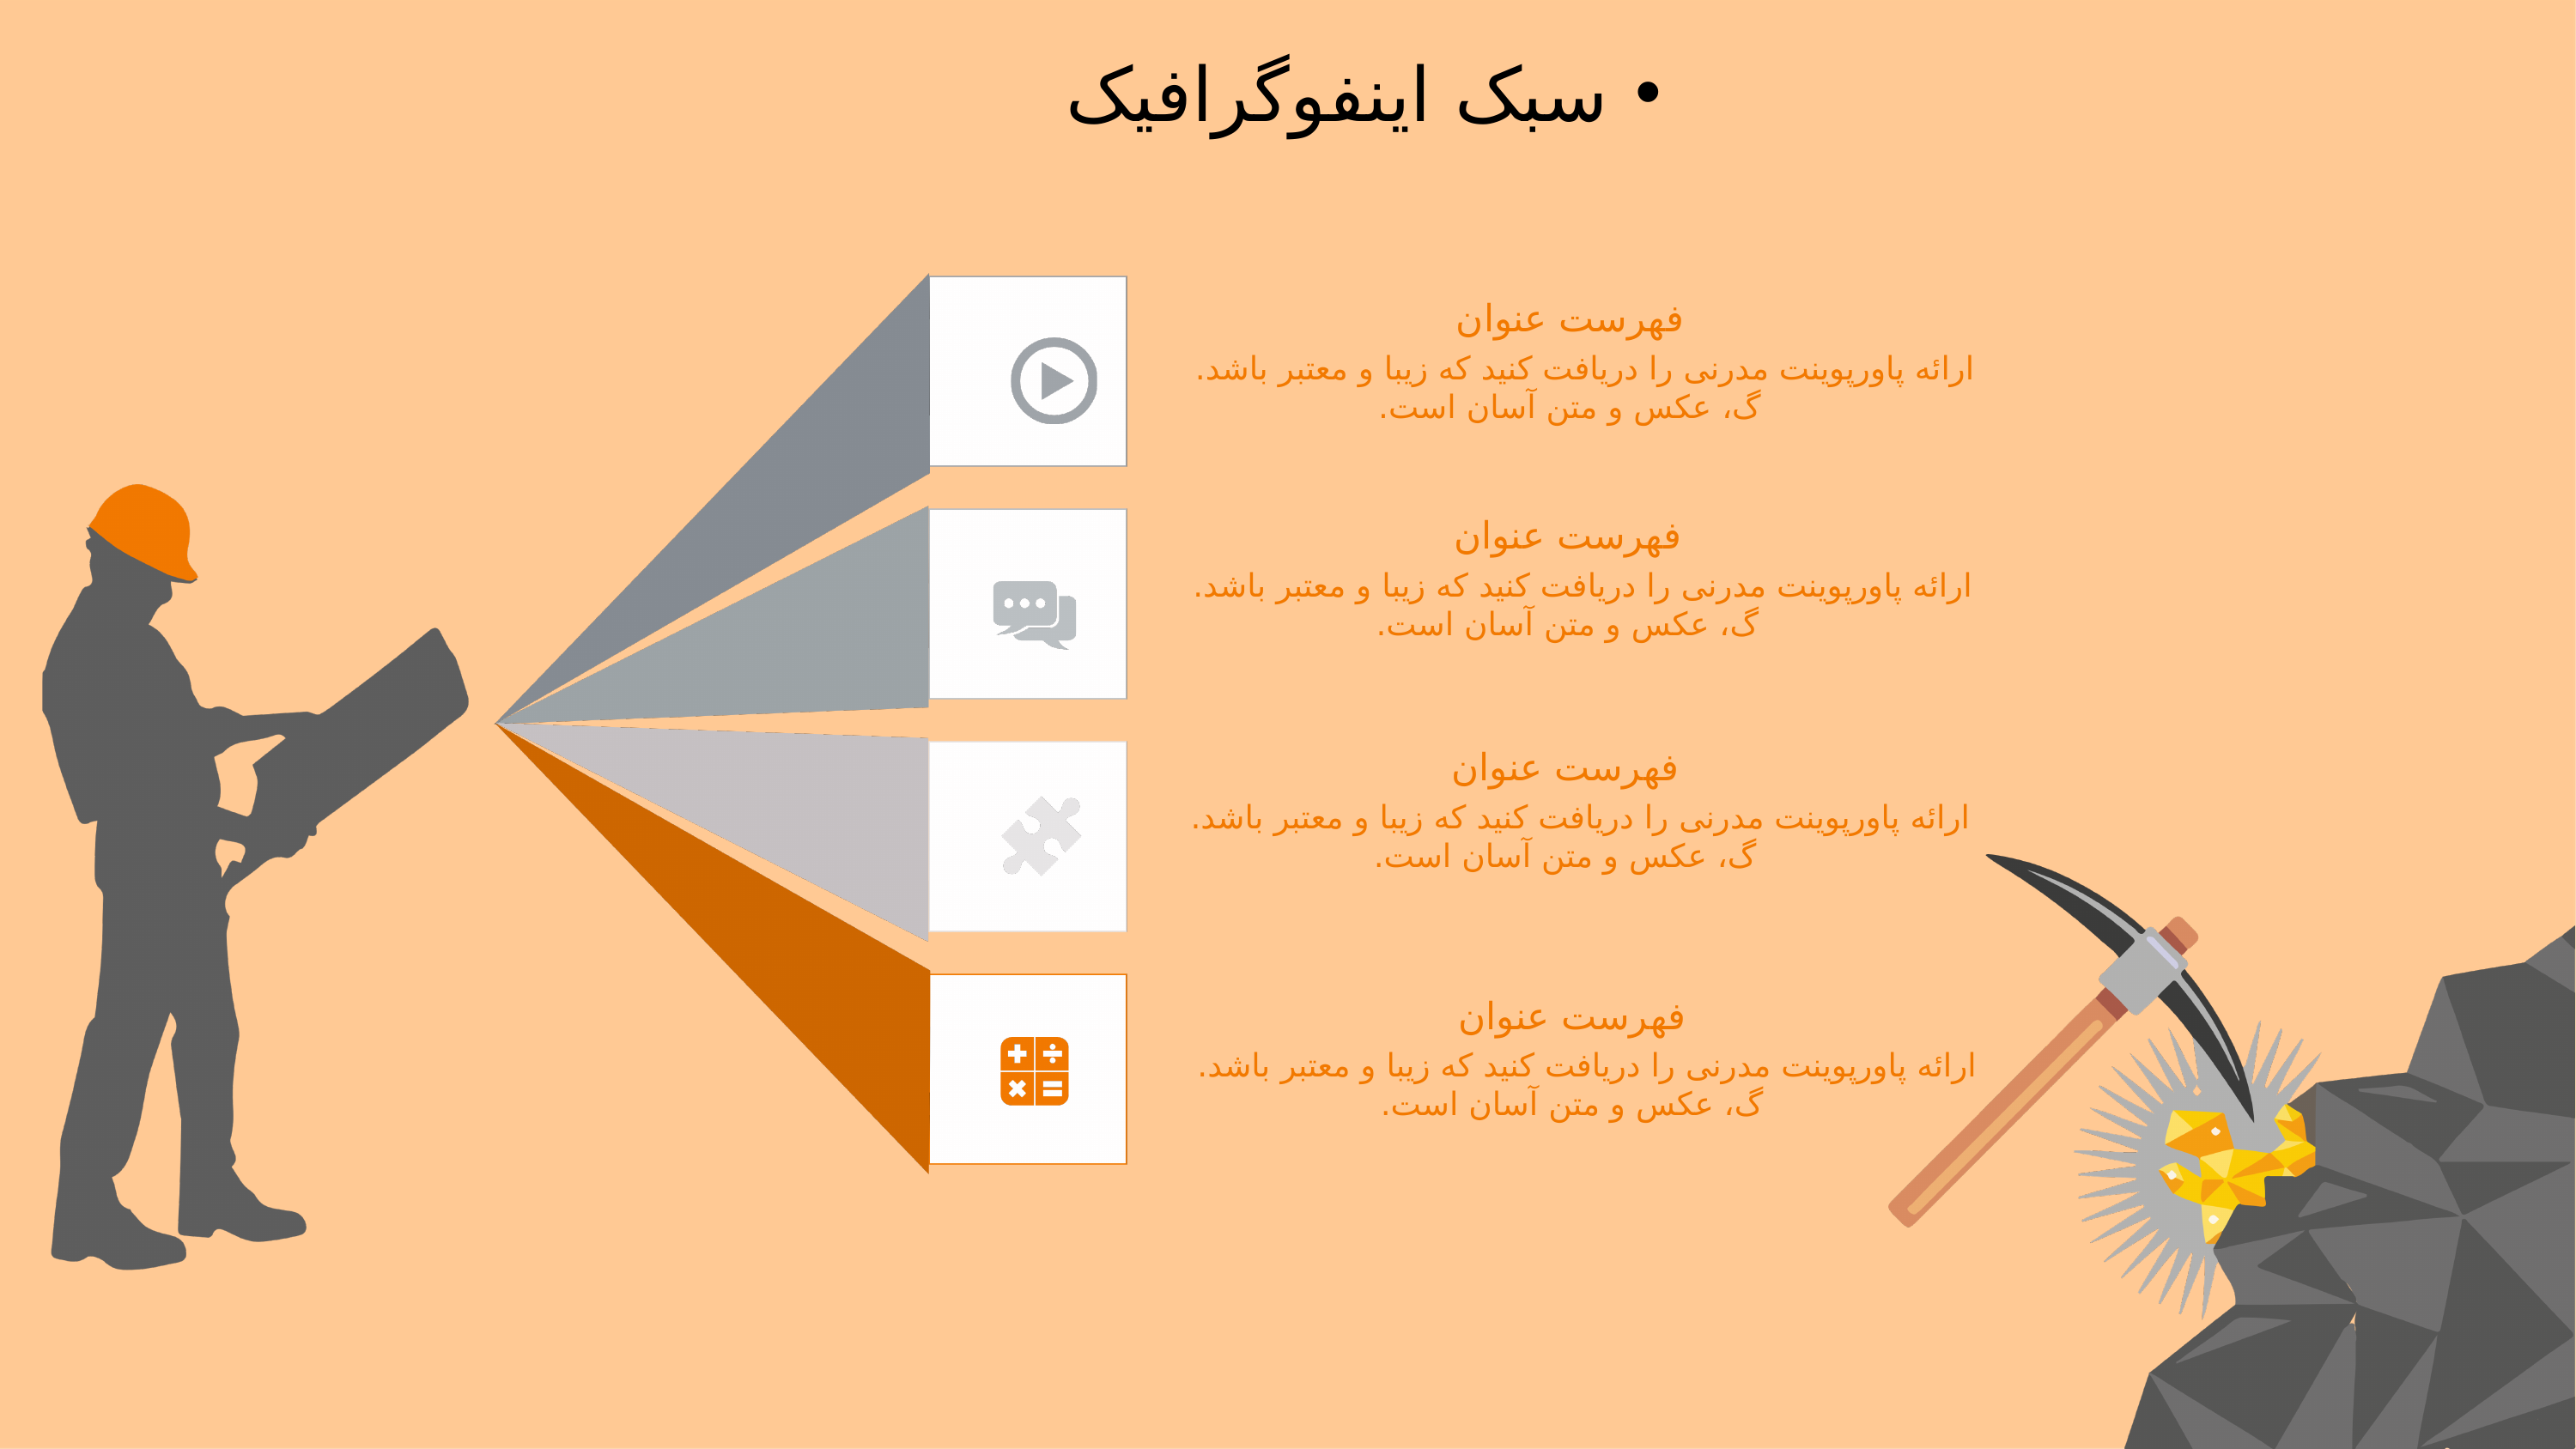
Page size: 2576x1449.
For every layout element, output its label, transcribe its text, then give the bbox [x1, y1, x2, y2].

text_box [931, 738, 1136, 941]
text_box [986, 780, 1097, 892]
text_box فهرست عنوان [1155, 511, 1980, 557]
text_box [493, 273, 930, 724]
text_box [495, 723, 931, 1174]
text_box [930, 273, 1136, 476]
text_box ارائه پاورپوینت مدرنی را دریافت کنید که زیبا و معتبر باشد. گ، عکس و متن آسان است. [1157, 348, 1982, 426]
text_box [42, 484, 470, 1271]
text_box [931, 971, 1136, 1173]
text_box [1886, 853, 2576, 1449]
text_box ارائه پاورپوینت مدرنی را دریافت کنید که زیبا و معتبر باشد. گ، عکس و متن آسان است. [1152, 796, 1978, 874]
text_box ارائه پاورپوینت مدرنی را دریافت کنید که زیبا و معتبر باشد. گ، عکس و متن آسان است. [1155, 564, 1980, 642]
text_box [993, 581, 1077, 650]
text_box فهرست عنوان [1157, 294, 1982, 340]
text_box [1011, 337, 1097, 424]
text_box [0, 0, 2576, 1449]
text_box [930, 506, 1136, 708]
text_box فهرست عنوان [1160, 991, 1984, 1038]
text_box سبک اینفوگرافیک [205, 55, 2576, 136]
text_box ارائه پاورپوینت مدرنی را دریافت کنید که زیبا و معتبر باشد. گ، عکس و متن آسان است. [1159, 1045, 1984, 1123]
text_box فهرست عنوان [1153, 743, 1978, 789]
text_box [1000, 1037, 1069, 1106]
